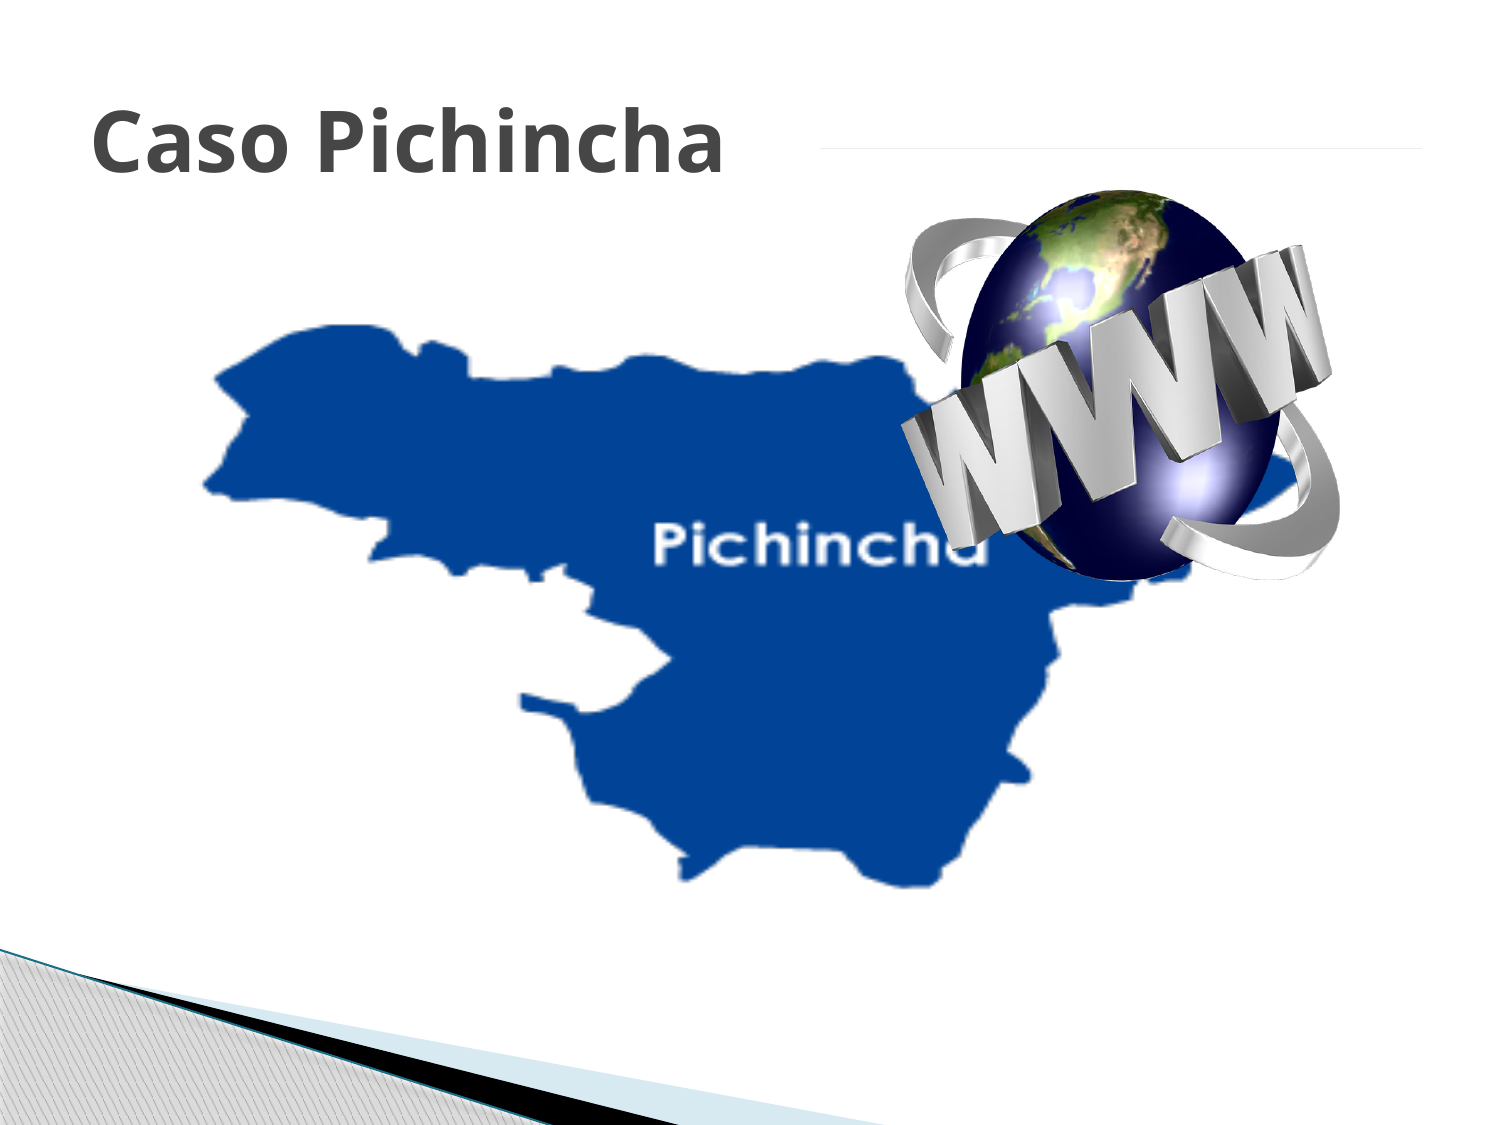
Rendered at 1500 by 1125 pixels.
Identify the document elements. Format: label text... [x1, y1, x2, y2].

picture [159, 148, 1422, 1036]
title Caso Pichincha [75, 45, 1425, 233]
